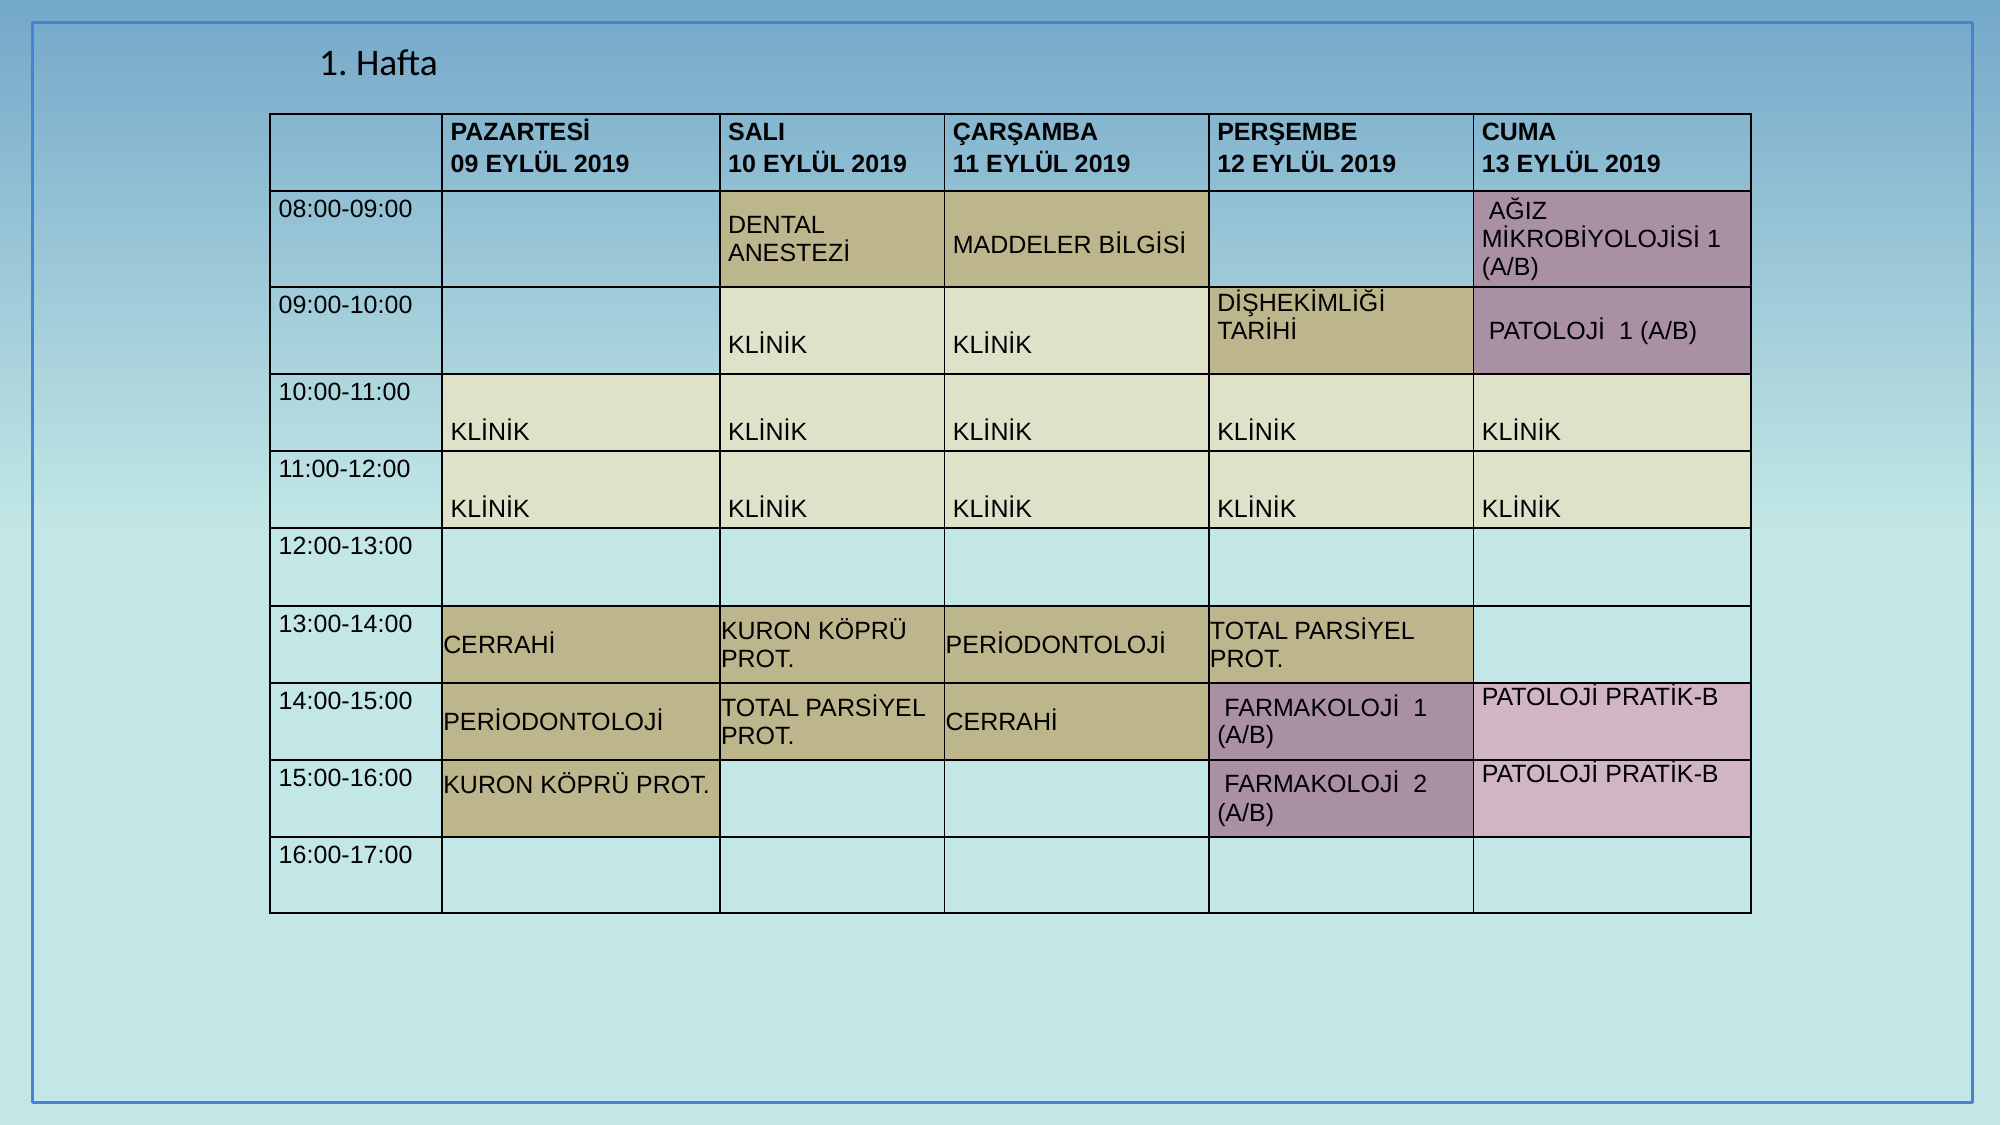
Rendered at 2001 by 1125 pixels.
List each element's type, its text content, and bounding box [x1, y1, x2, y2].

table_cell DENTAL ANESTEZİ [721, 192, 944, 286]
table_cell DİŞHEKİMLİĞİ TARİHİ [1210, 288, 1473, 373]
text_box 1. Hafta [304, 30, 453, 91]
table_cell KLİNİK [443, 375, 719, 450]
table_cell [721, 529, 944, 605]
table_cell KURON KÖPRÜ PROT. [443, 761, 719, 836]
table_header Cuma 13 EYLÜL 2019 [1474, 115, 1750, 190]
table_cell [1210, 529, 1473, 605]
table_cell KLİNİK [721, 452, 944, 527]
table_cell 10:00-11:00 [271, 375, 441, 450]
table_cell PATOLOJİ PRATİK-B [1474, 684, 1750, 759]
table_cell AĞIZ MİKROBİYOLOJİSİ 1 (A/B) [1474, 192, 1750, 286]
table_cell KLİNİK [1474, 375, 1750, 450]
table_header Pazartesi 09 EYLÜL 2019 [443, 115, 719, 190]
table_cell PATOLOJİ 1 (A/B) [1474, 288, 1750, 373]
table_cell [1210, 838, 1473, 912]
table_cell TOTAL PARSİYEL PROT. [1210, 607, 1473, 682]
table_cell [443, 838, 719, 912]
table_cell 16:00-17:00 [271, 838, 441, 912]
table_cell PERİODONTOLOJİ [945, 607, 1208, 682]
table_cell KLİNİK [1210, 375, 1473, 450]
table_cell KURON KÖPRÜ PROT. [721, 607, 944, 682]
table_cell [721, 838, 944, 912]
table_cell 08:00-09:00 [271, 192, 441, 286]
table_header Çarşamba 11 EYLÜL 2019 [945, 115, 1208, 190]
table_cell [1474, 607, 1750, 682]
table_cell 11:00-12:00 [271, 452, 441, 527]
table_cell CERRAHİ [443, 607, 719, 682]
table_cell CERRAHİ [945, 684, 1208, 759]
table_cell KLİNİK [721, 375, 944, 450]
table_cell 15:00-16:00 [271, 761, 441, 836]
table_cell MADDELER BİLGİSİ [945, 192, 1208, 286]
table_cell PERİODONTOLOJİ [443, 684, 719, 759]
table_cell FARMAKOLOJİ 2 (A/B) [1210, 761, 1473, 836]
table_cell PATOLOJİ PRATİK-B [1474, 761, 1750, 836]
table_cell [443, 192, 719, 286]
table_cell [945, 761, 1208, 836]
table_cell [1474, 838, 1750, 912]
table_cell KLİNİK [945, 375, 1208, 450]
table_cell KLİNİK [721, 288, 944, 373]
table_cell [1210, 192, 1473, 286]
table_cell KLİNİK [443, 452, 719, 527]
table_cell KLİNİK [1474, 452, 1750, 527]
table_cell [443, 529, 719, 605]
table_cell 14:00-15:00 [271, 684, 441, 759]
table_cell KLİNİK [945, 288, 1208, 373]
table_header [271, 115, 441, 190]
table_header SALI 10 EYLÜL 2019 [721, 115, 944, 190]
table_cell TOTAL PARSİYEL PROT. [721, 684, 944, 759]
table_cell 12:00-13:00 [271, 529, 441, 605]
table_cell 13:00-14:00 [271, 607, 441, 682]
table_cell [443, 288, 719, 373]
table_cell [945, 529, 1208, 605]
table_cell FARMAKOLOJİ 1 (A/B) [1210, 684, 1473, 759]
table_cell [721, 761, 944, 836]
table_cell KLİNİK [1210, 452, 1473, 527]
table_header Perşembe 12 EYLÜL 2019 [1210, 115, 1473, 190]
table_cell [1474, 529, 1750, 605]
table_cell 09:00-10:00 [271, 288, 441, 373]
table_cell [945, 838, 1208, 912]
table_cell KLİNİK [945, 452, 1208, 527]
